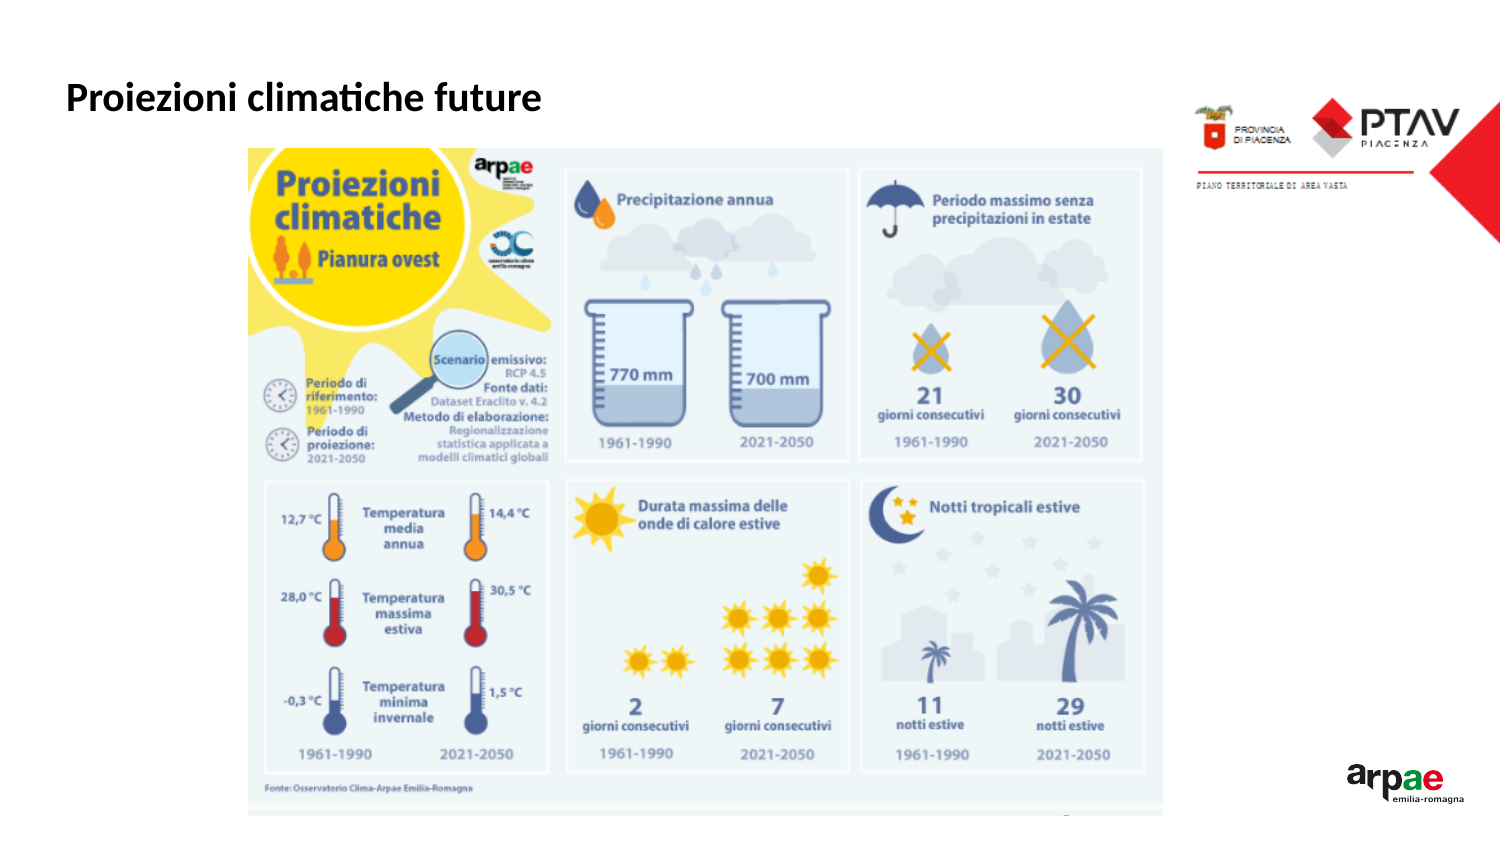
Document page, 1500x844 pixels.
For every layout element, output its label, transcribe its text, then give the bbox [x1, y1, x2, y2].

picture [1347, 764, 1464, 804]
picture [247, 72, 1500, 816]
title Proiezioni climatiche future [51, 54, 1449, 149]
